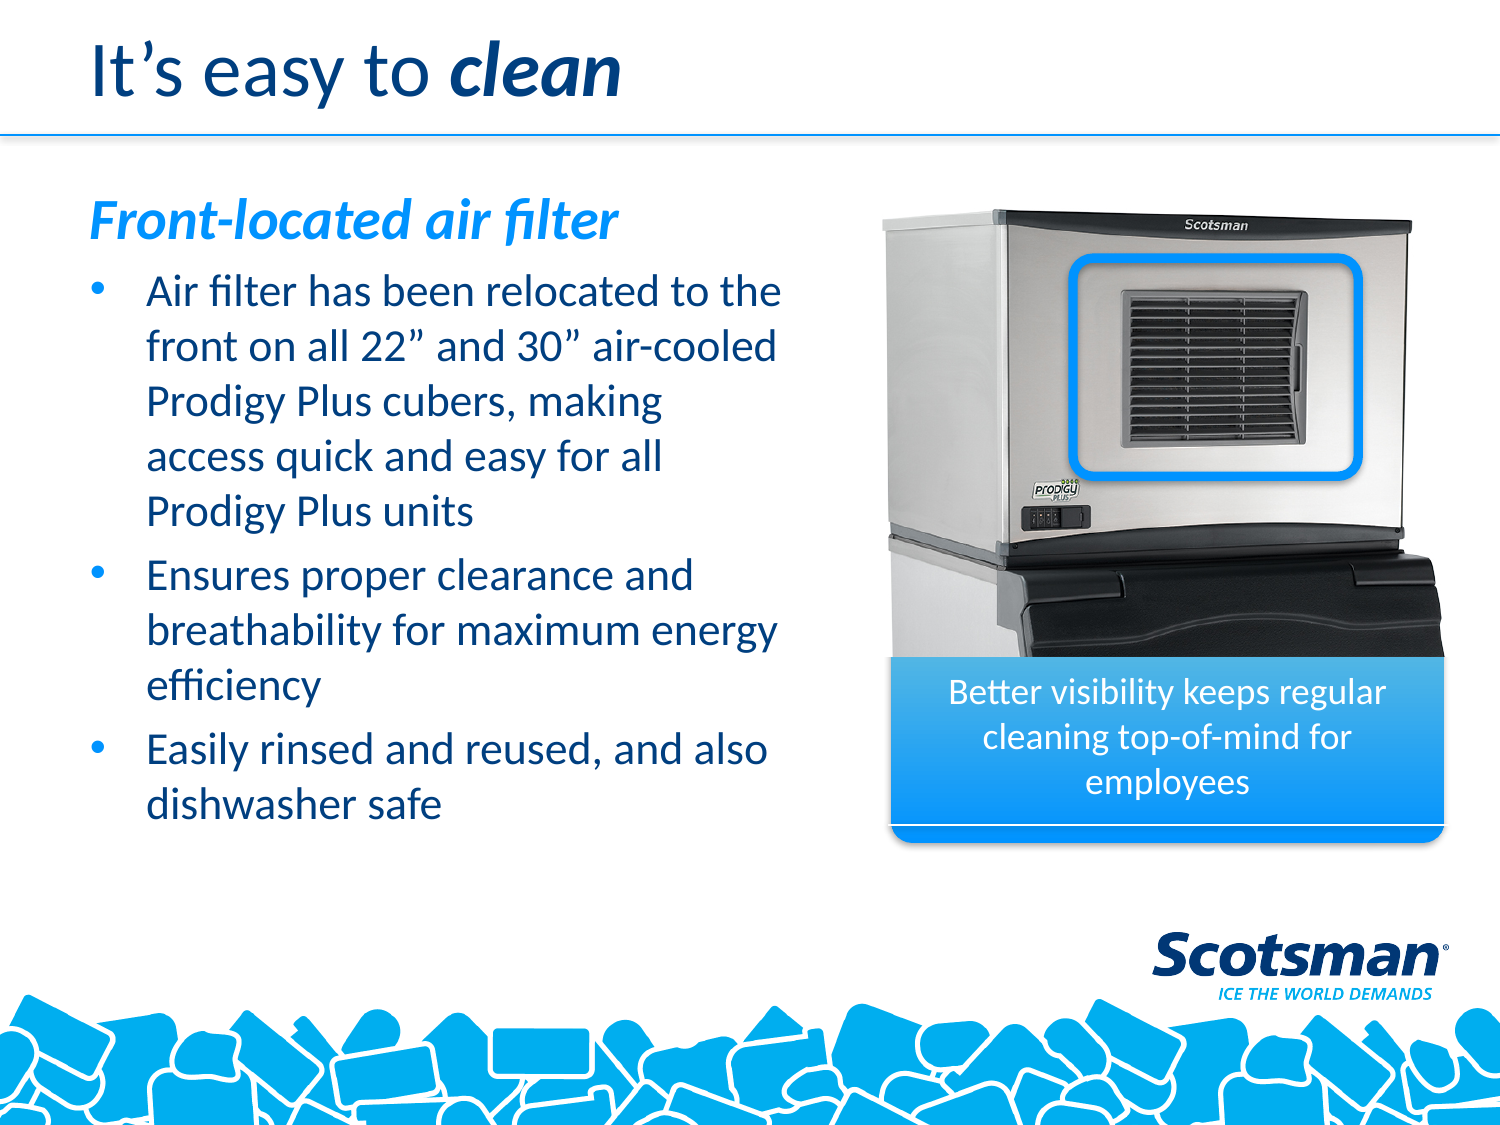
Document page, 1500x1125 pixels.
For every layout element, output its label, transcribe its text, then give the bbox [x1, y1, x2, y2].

title It’s easy to clean [75, 9, 1425, 132]
picture [0, 932, 1500, 1125]
picture [866, 186, 1458, 658]
text_box Better visibility keeps regular cleaning top-of-mind for employees [895, 834, 1442, 844]
list Front-located air filter Air filter has been relocated to the front on all 22” and 30” air-cooled Prodigy Plus cubers, making access quick and easy for all Prodigy Plus units Ensures proper clearance and breathability for maximum energy efficiency Easily rinsed and reused, and also dishwasher safe [75, 174, 802, 954]
text_box Better visibility keeps regular cleaning top-of-mind for employees [890, 667, 1445, 822]
